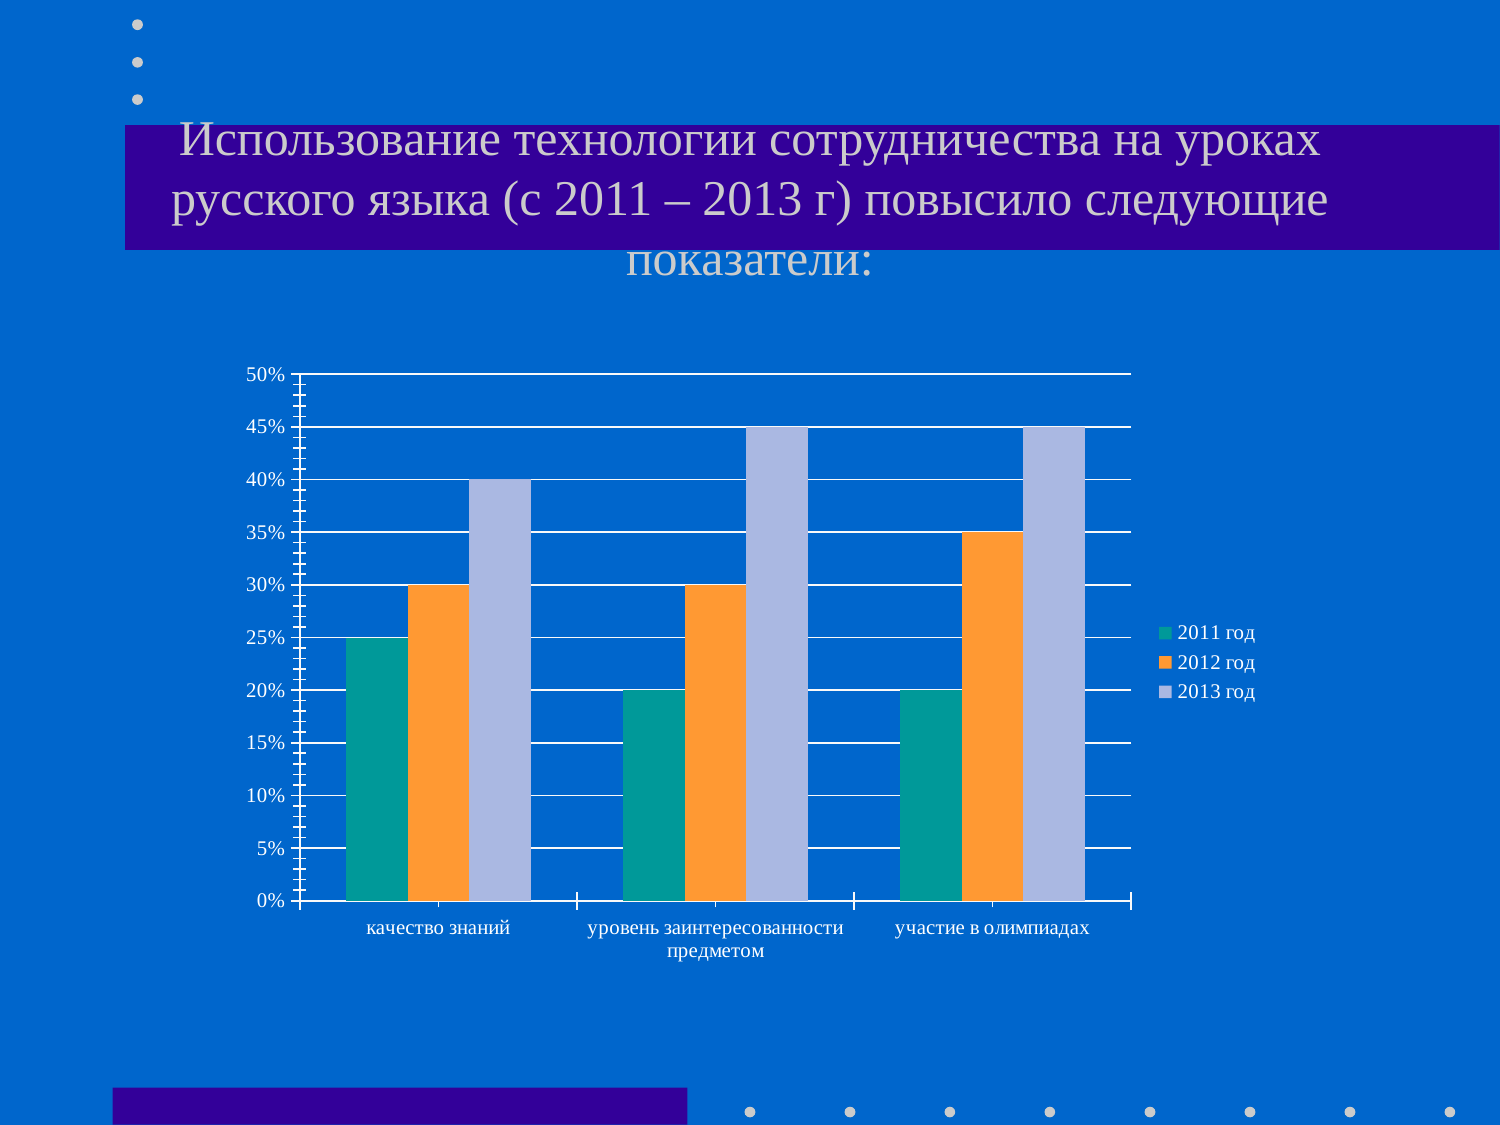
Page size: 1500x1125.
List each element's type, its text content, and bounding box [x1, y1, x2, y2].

title Использование технологии сотрудничества на уроках русского языка (с 2011 – 2013 г) повысило следующие показатели: [112, 149, 1388, 351]
chart [224, 349, 1276, 976]
